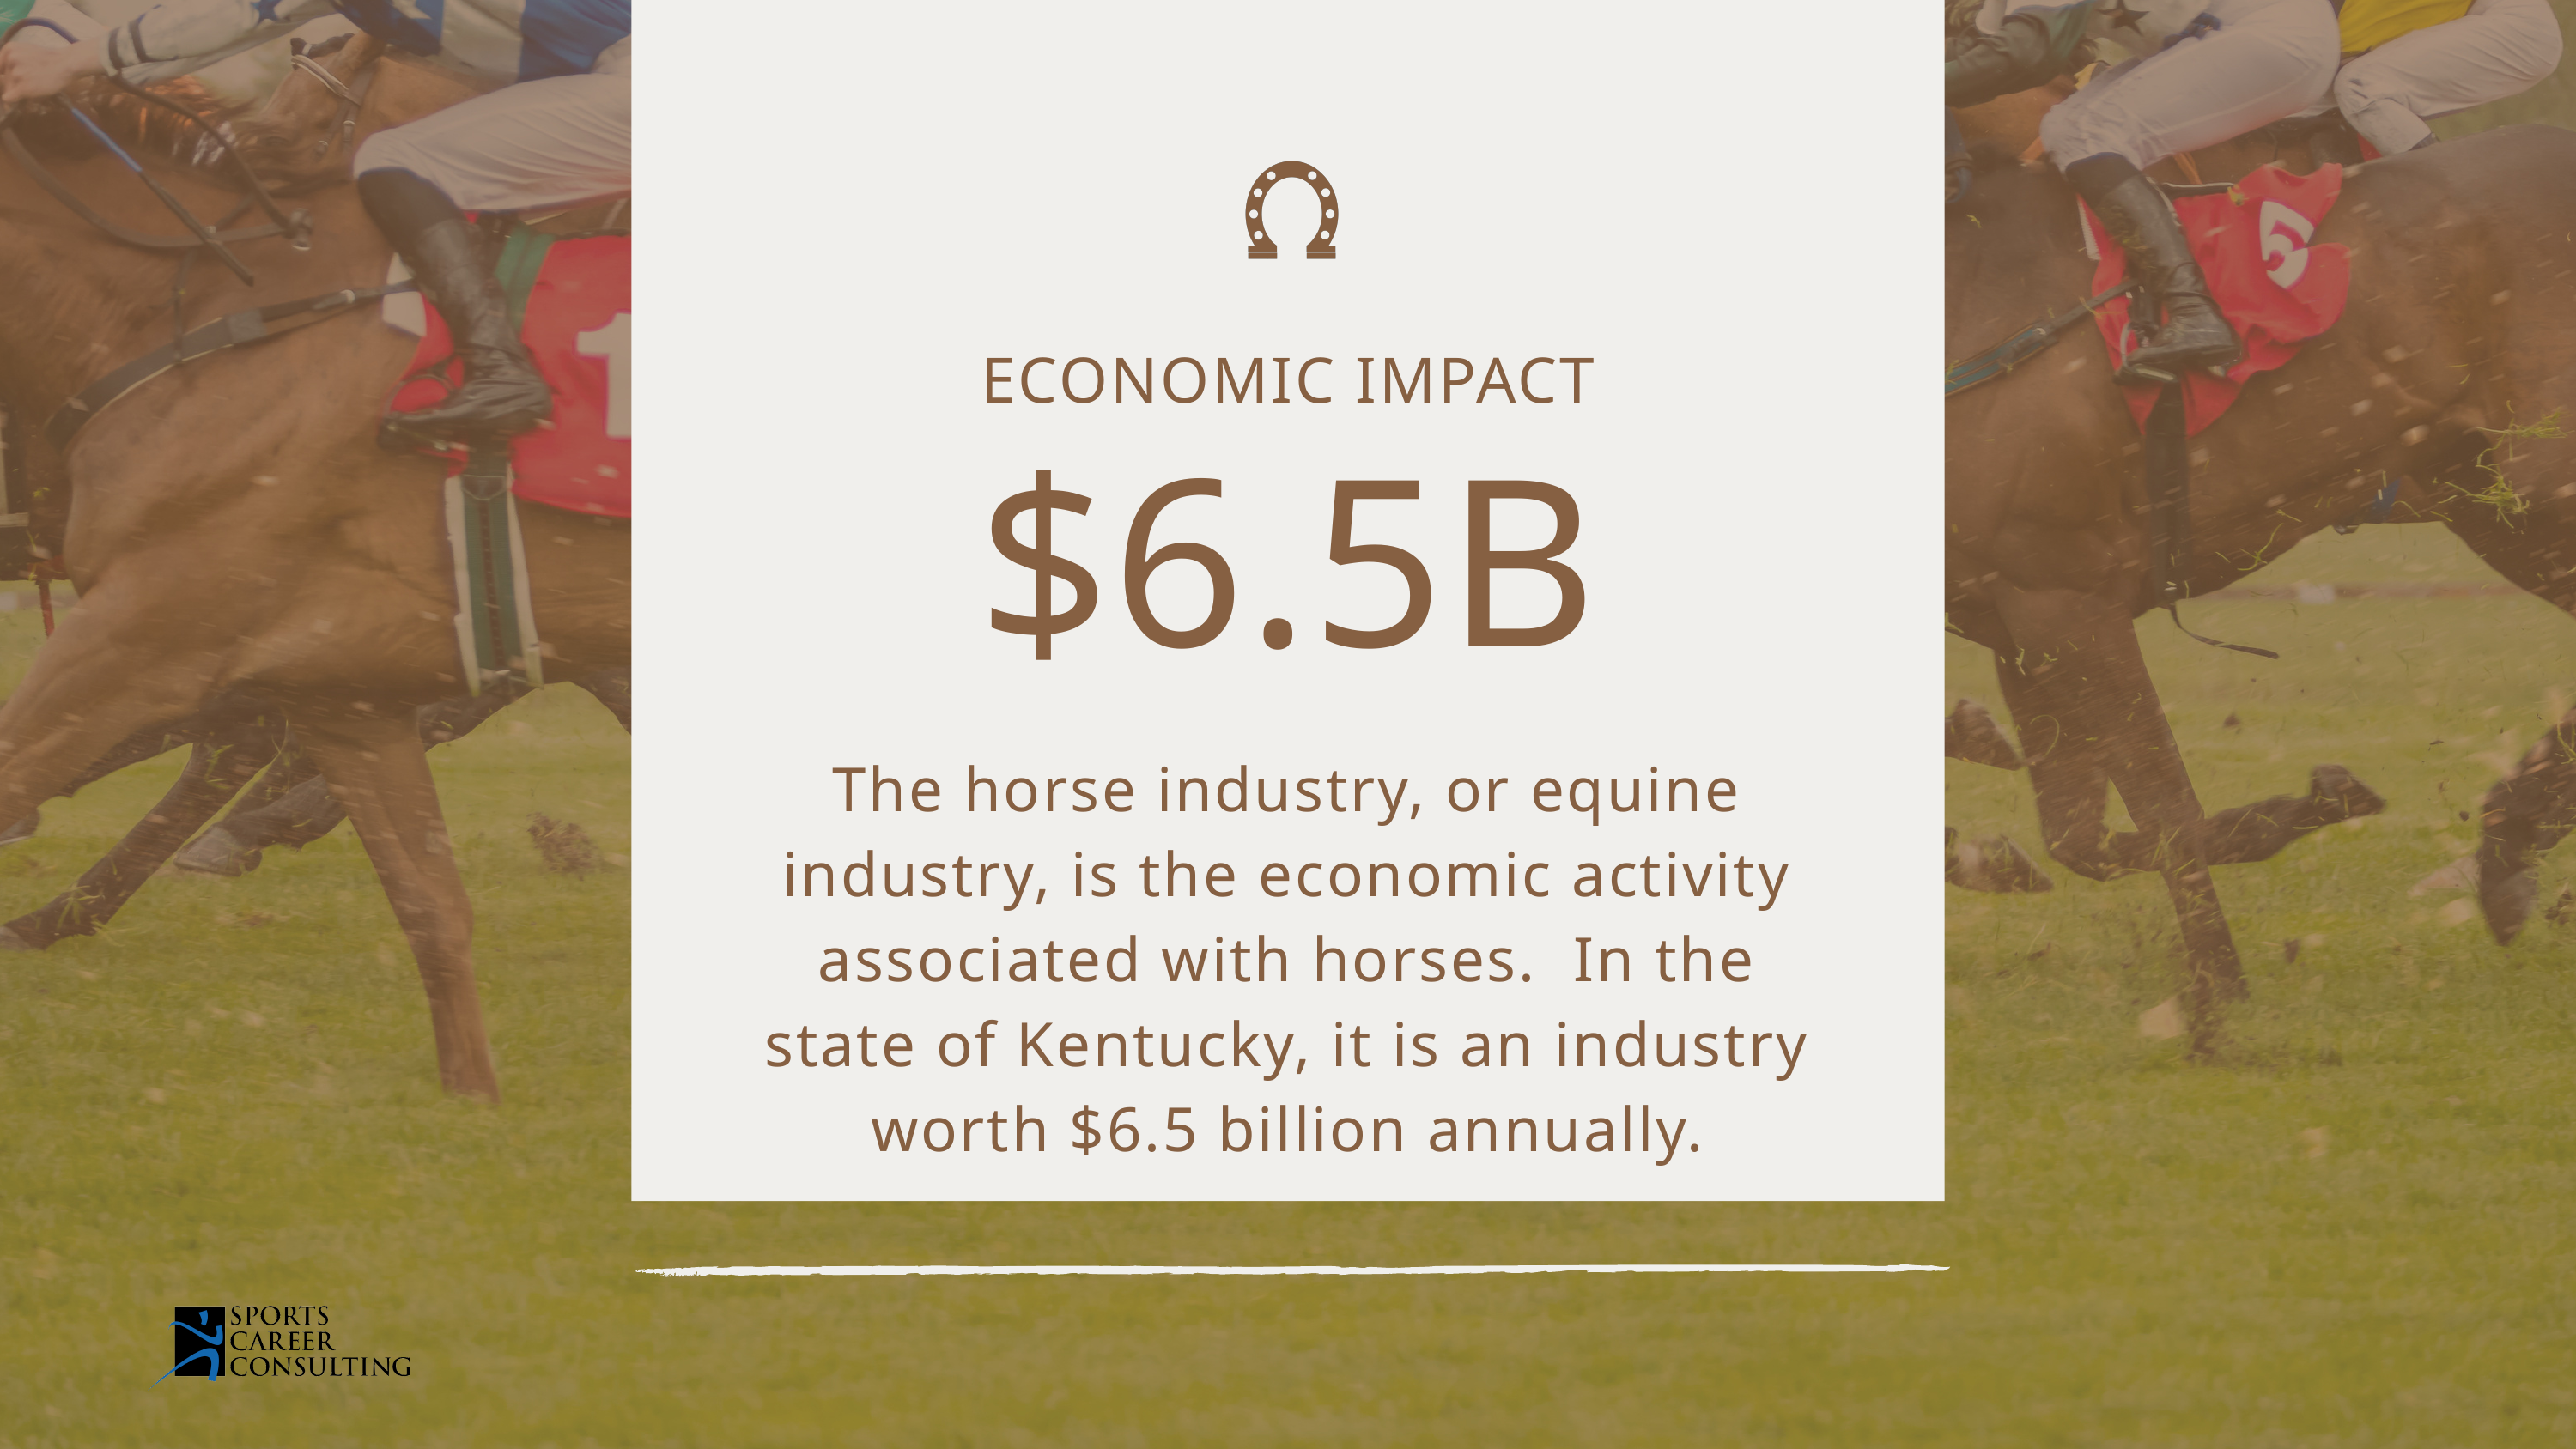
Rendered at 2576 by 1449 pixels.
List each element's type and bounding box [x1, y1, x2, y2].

text_box [749, 144, 1827, 1072]
text_box [144, 1303, 414, 1394]
text_box [630, 1262, 1953, 1280]
text_box [631, 0, 1945, 1202]
text_box [0, 0, 2576, 1449]
